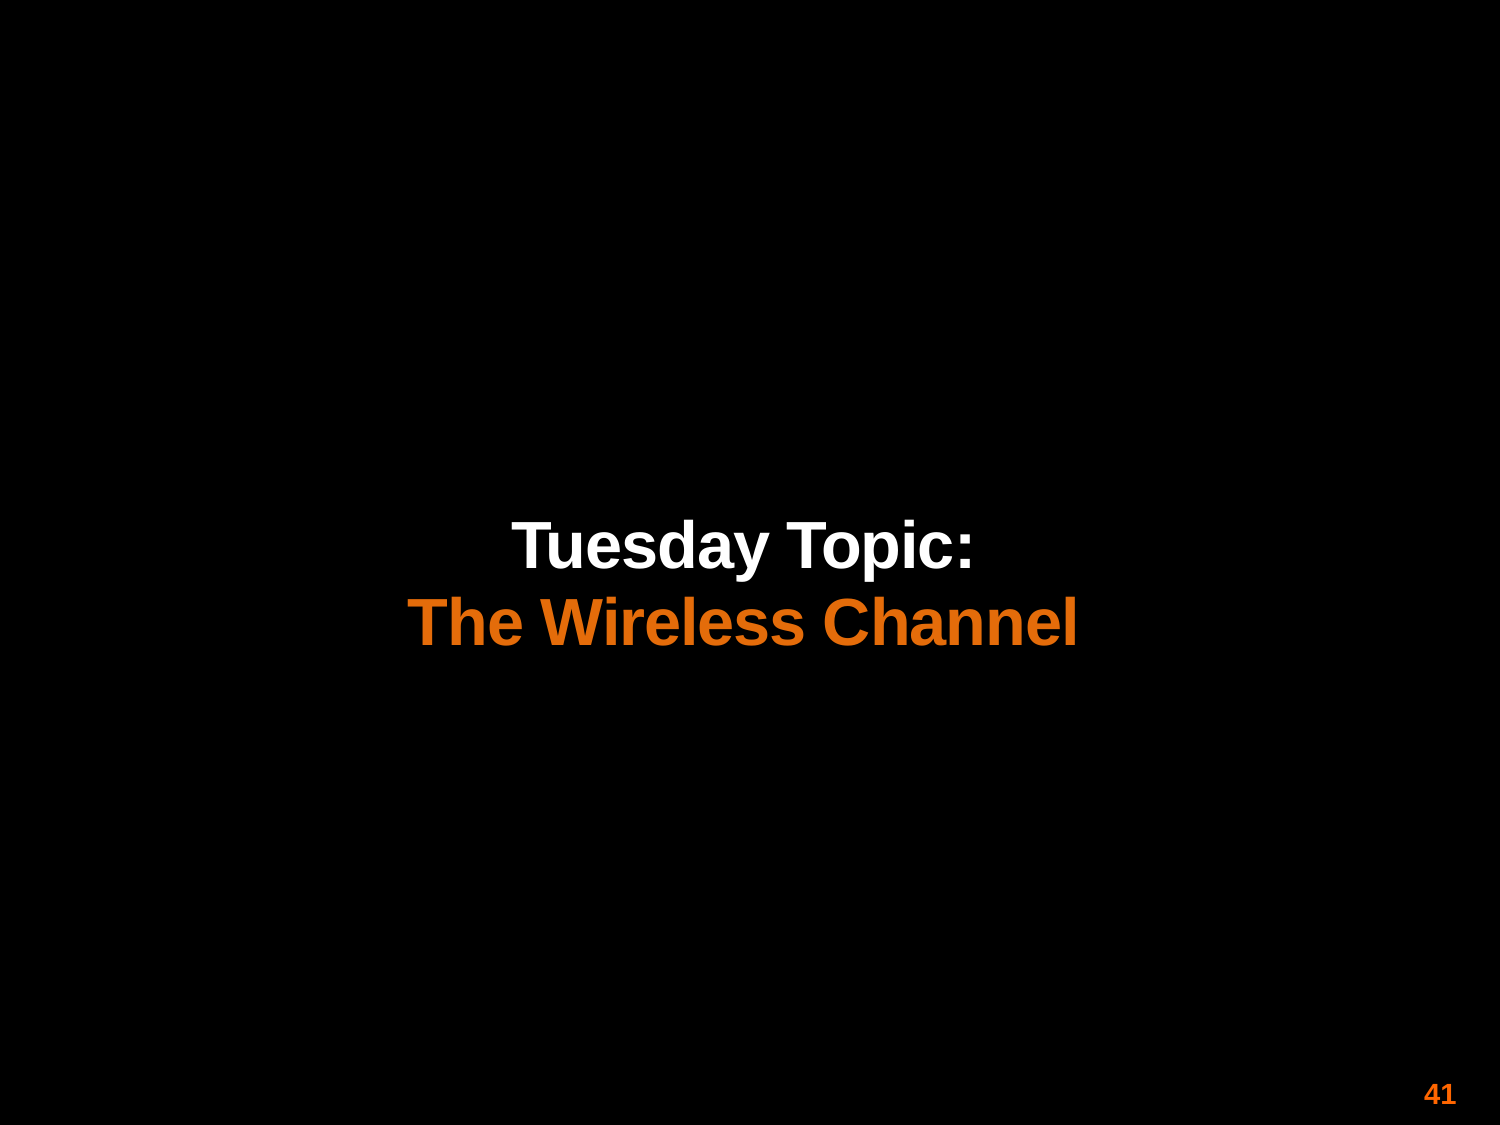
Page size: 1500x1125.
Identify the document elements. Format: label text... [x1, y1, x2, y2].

list Tuesday Topic: The Wireless Channel [24, 29, 1463, 1063]
slide_number 41 [1112, 1074, 1463, 1110]
